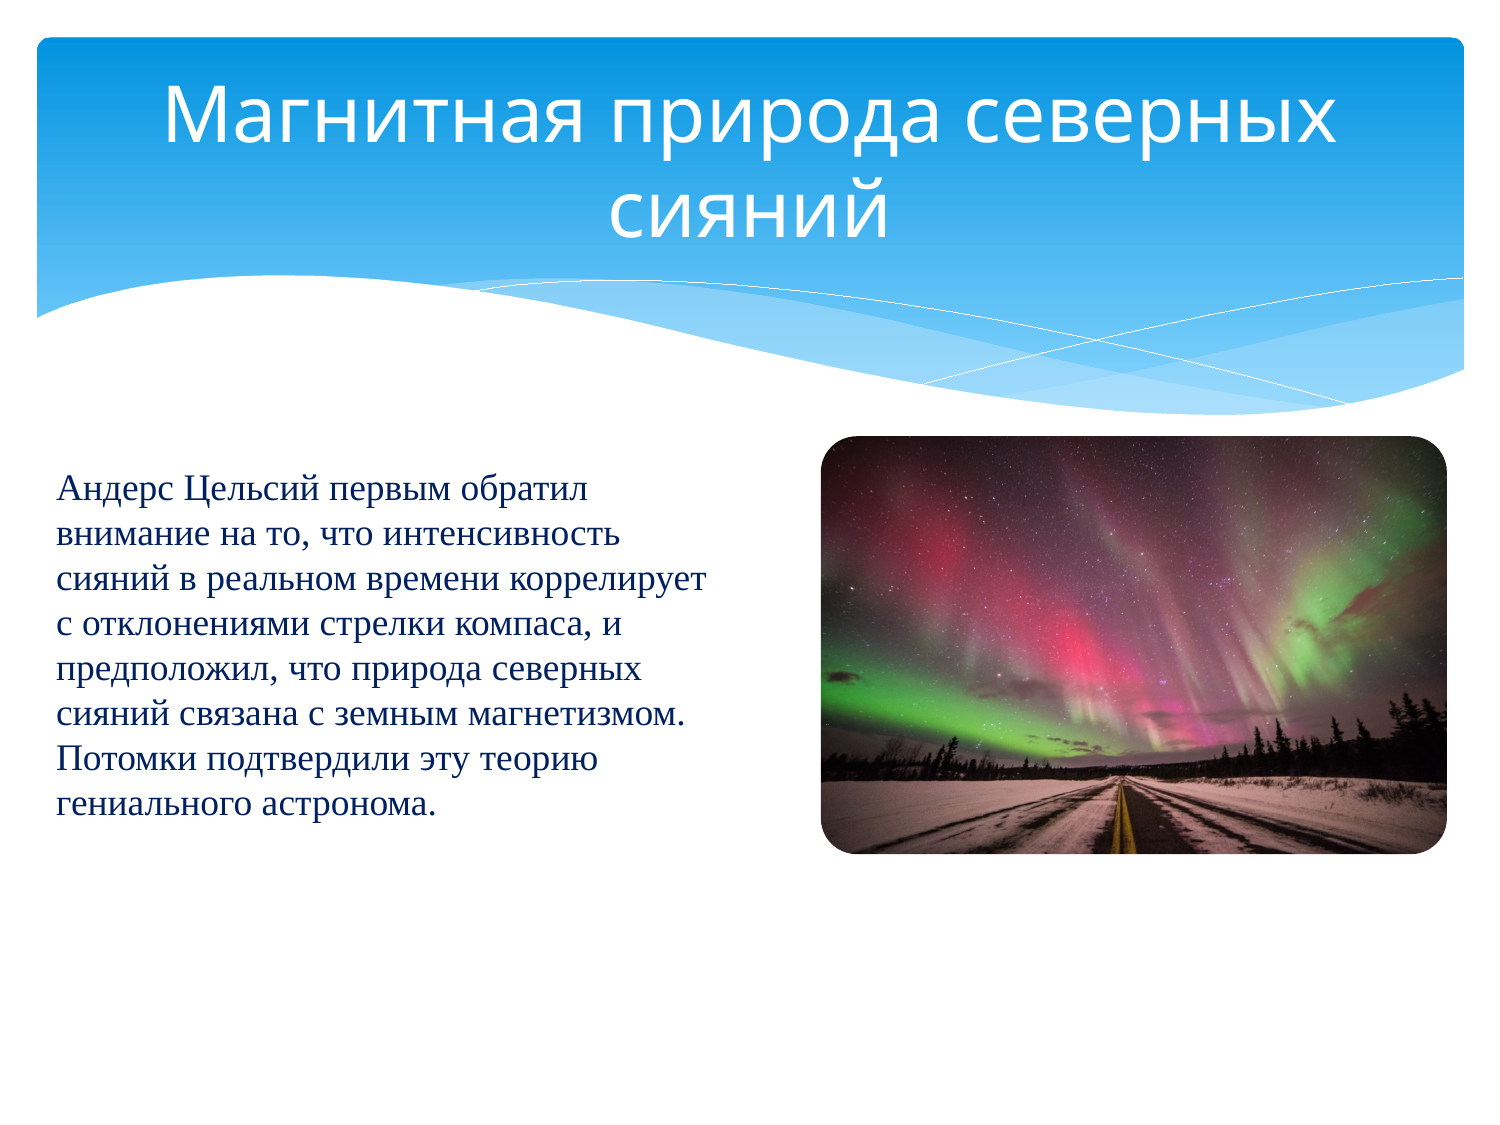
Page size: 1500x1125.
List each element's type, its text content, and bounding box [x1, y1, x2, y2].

title Магнитная природа северных сияний [75, 55, 1425, 261]
text_box Андерс Цельсий первым обратил внимание на то, что интенсивность сияний в реальном времени коррелирует с отклонениями стрелки компаса, и предположил, что природа северных сияний связана с земным магнетизмом. Потомки подтвердили эту теорию гениального астронома. [41, 455, 727, 831]
picture [820, 435, 1448, 855]
